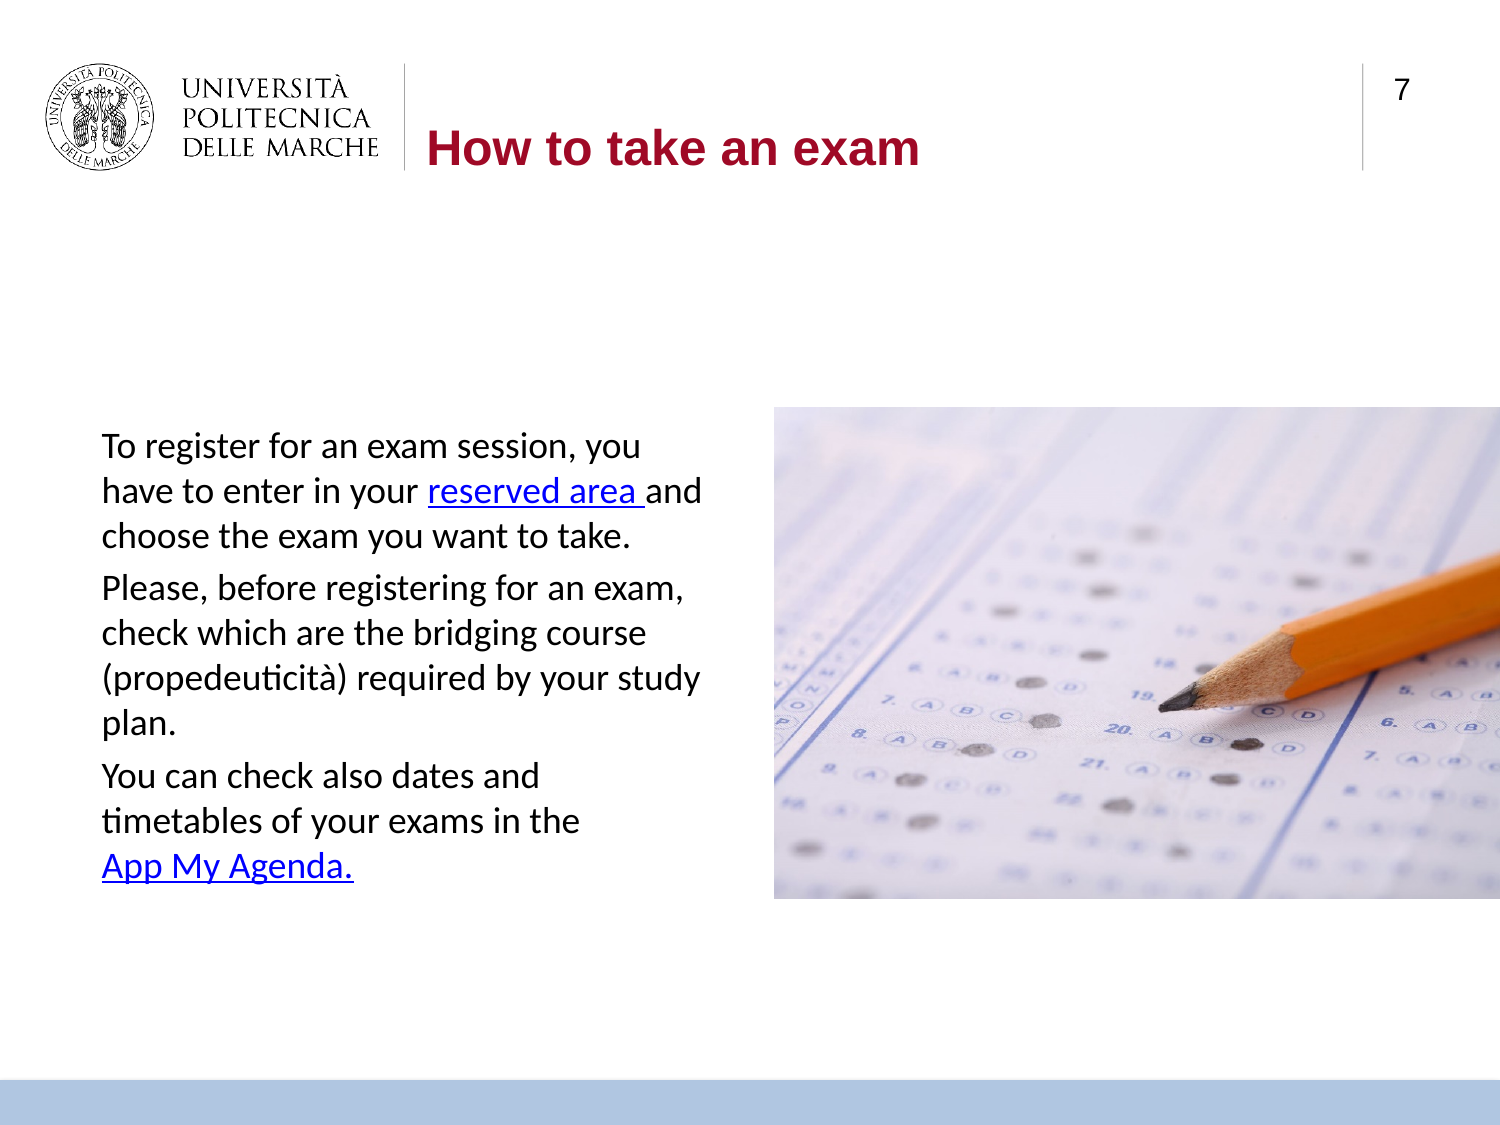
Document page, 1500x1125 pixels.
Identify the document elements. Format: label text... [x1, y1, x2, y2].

picture [0, 0, 1500, 1080]
list How to take an exam [411, 108, 1333, 167]
list To register for an exam session, you have to enter in your reserved area and choose the exam you want to take. Please, before registering for an exam, check which are the bridging course (propedeuticità) required by your study plan. You can check also dates and timetables of your exams in the App My Agenda. [86, 416, 726, 890]
text_box [0, 1080, 1500, 1125]
